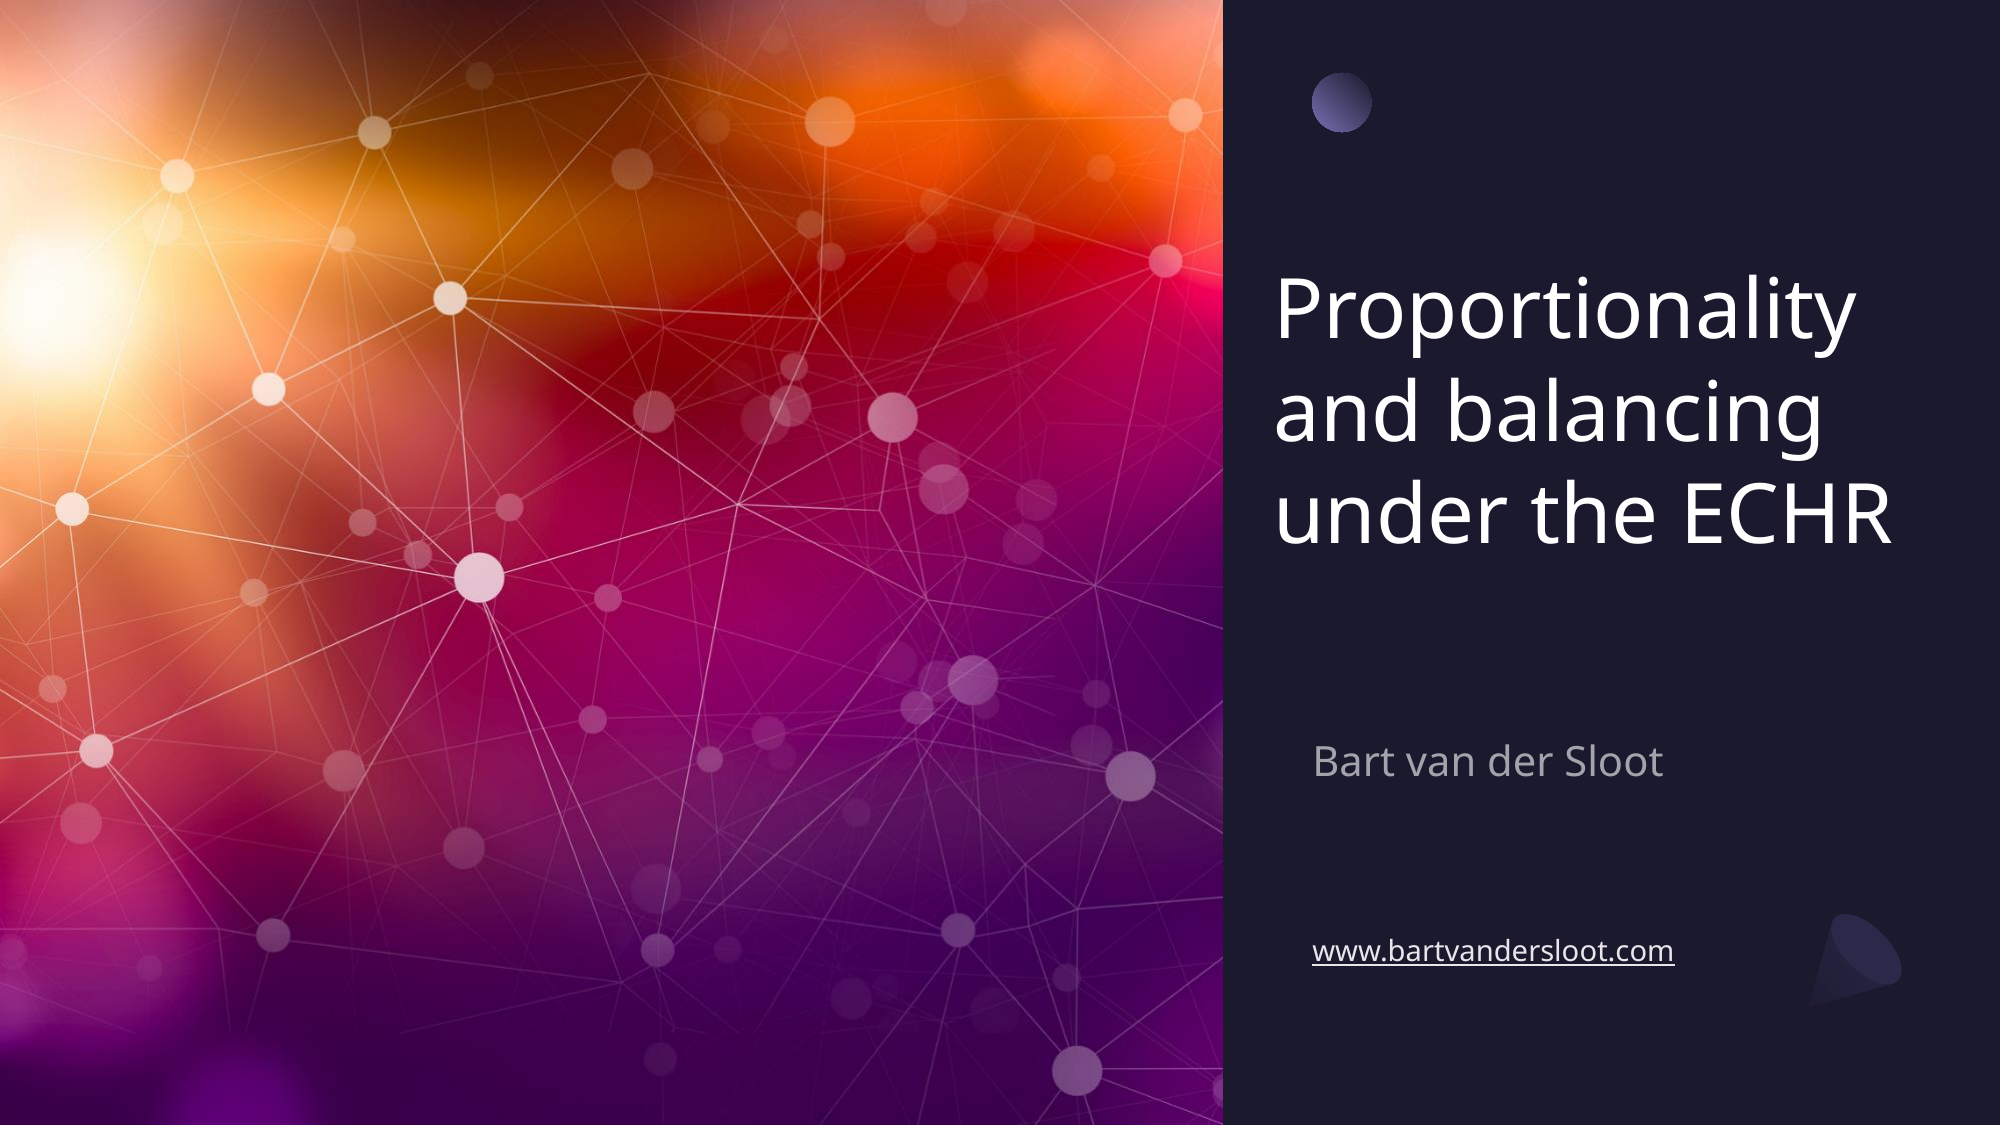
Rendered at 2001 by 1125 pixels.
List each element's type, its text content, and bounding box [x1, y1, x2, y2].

title Proportionality and balancing under the ECHR [1273, 172, 1898, 564]
list Bart van der Sloot www.bartvandersloot.com [1312, 725, 1898, 1010]
picture [0, 0, 1223, 1125]
